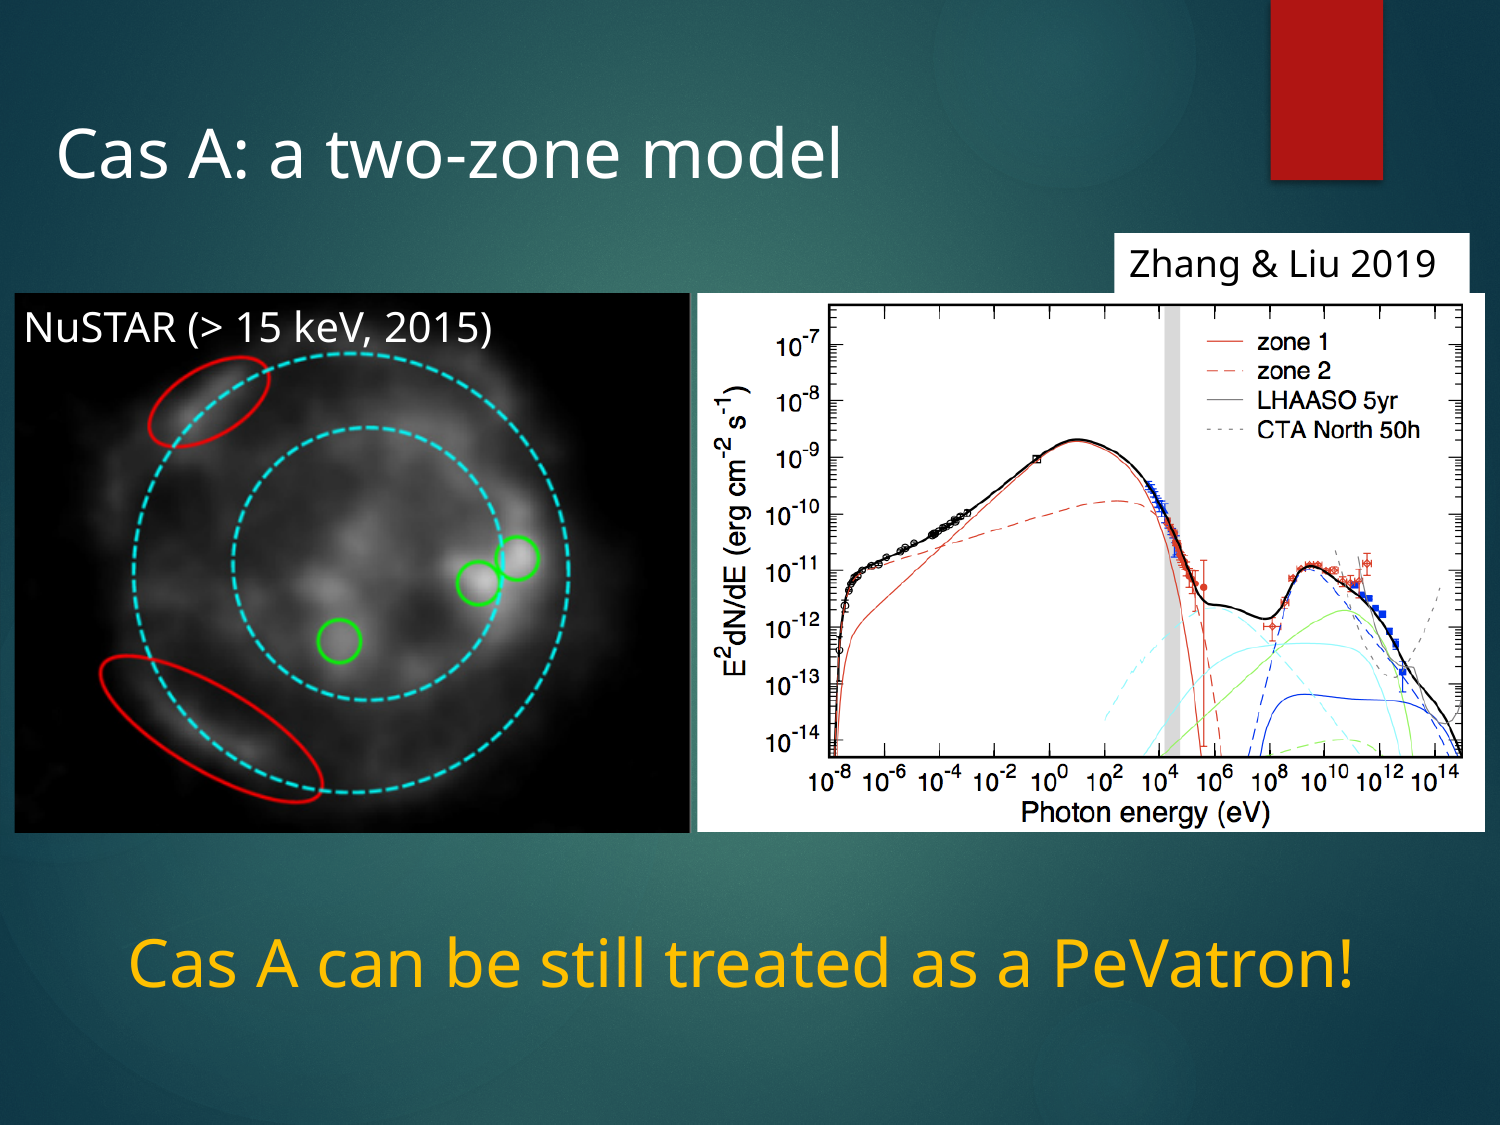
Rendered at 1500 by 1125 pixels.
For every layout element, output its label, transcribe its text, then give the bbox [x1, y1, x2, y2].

text_box Zhang & Liu 2019 [1114, 233, 1470, 291]
picture [697, 293, 1486, 832]
text_box Cas A can be still treated as a PeVatron! [14, 913, 1470, 1008]
text_box Cas A: a two-zone model [44, 94, 1338, 219]
picture [14, 293, 692, 834]
